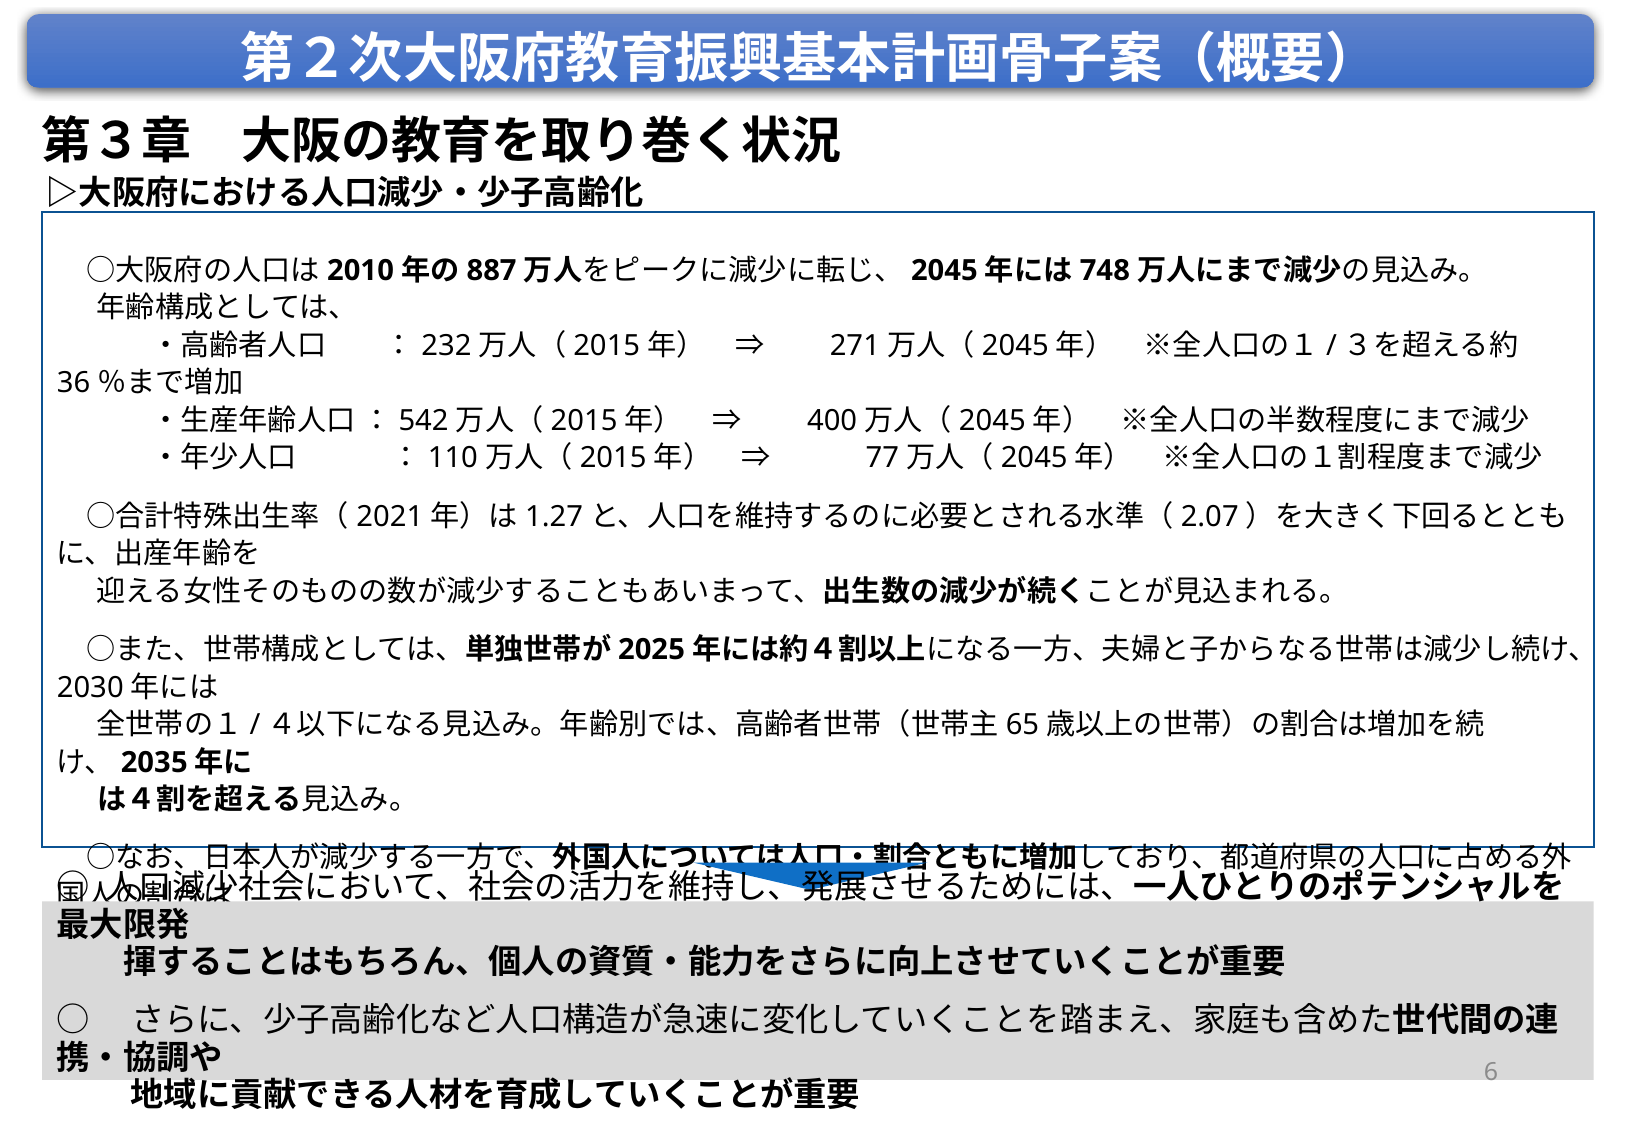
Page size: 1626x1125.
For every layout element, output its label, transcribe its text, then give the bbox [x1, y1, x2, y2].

text_box ▷大阪府における人口減少・少子高齢化 [12, 169, 845, 211]
text_box 第２次大阪府教育振興基本計画骨子案（概要） [26, 14, 1594, 88]
text_box ○ 人口減少社会において、社会の活力を維持し、発展させるためには、一人ひとりのポテンシャルを最大限発 揮することはもちろん、個人の資質・能力をさらに向上させていくことが重要 ○ さらに、少子高齢化など人口構造が急速に変化していくことを踏まえ、家庭も含めた世代間の連携・協調や 地域に貢献できる人材を育成していくことが重要 [41, 900, 1595, 1081]
text_box 第３章 大阪の教育を取り巻く状況 [12, 108, 1625, 169]
text_box [692, 861, 928, 891]
text_box ○大阪府の人口は2010年の887万人をピークに減少に転じ、2045年には748万人にまで減少の見込み。 年齢構成としては、 ・高齢者人口 ：232万人（2015年） ⇒ 271万人（2045年） ※全人口の１/３を超える約36％まで増加 ・生産年齢人口 ：542万人（2015年） ⇒ 400万人（2045年） ※全人口の半数程度にまで減少 ・年少人口 ：110万人（2015年） ⇒ 77万人（2045年） ※全人口の１割程度まで減少 ○合計特殊出生率（2021年）は1.27と、人口を維持するのに必要とされる水準（2.07）を大きく下回るとともに、出産年齢を 迎える女性そのものの数が減少することもあいまって、出生数の減少が続くことが見込まれる。 ○また、世帯構成としては、単独世帯が2025年には約４割以上になる一方、夫婦と子からなる世帯は減少し続け、2030年には 全世帯の１/４以下になる見込み。年齢別では、高齢者世帯（世帯主65歳以上の世帯）の割合は増加を続け、2035年に は４割を超える見込み。 ○なお、日本人が減少する一方で、外国人については人口・割合ともに増加しており、都道府県の人口に占める外国人の割合は 2.67％となっている。 ・外国人人口 ：201,455人（2015年）⇒ 235,977人（2019年） ＜参照＞大阪府…「大阪府人口ビジョン策定後の人口動態等の整理」（令和元年８月） [41, 211, 1595, 848]
slide_number 6 [1147, 1042, 1514, 1103]
